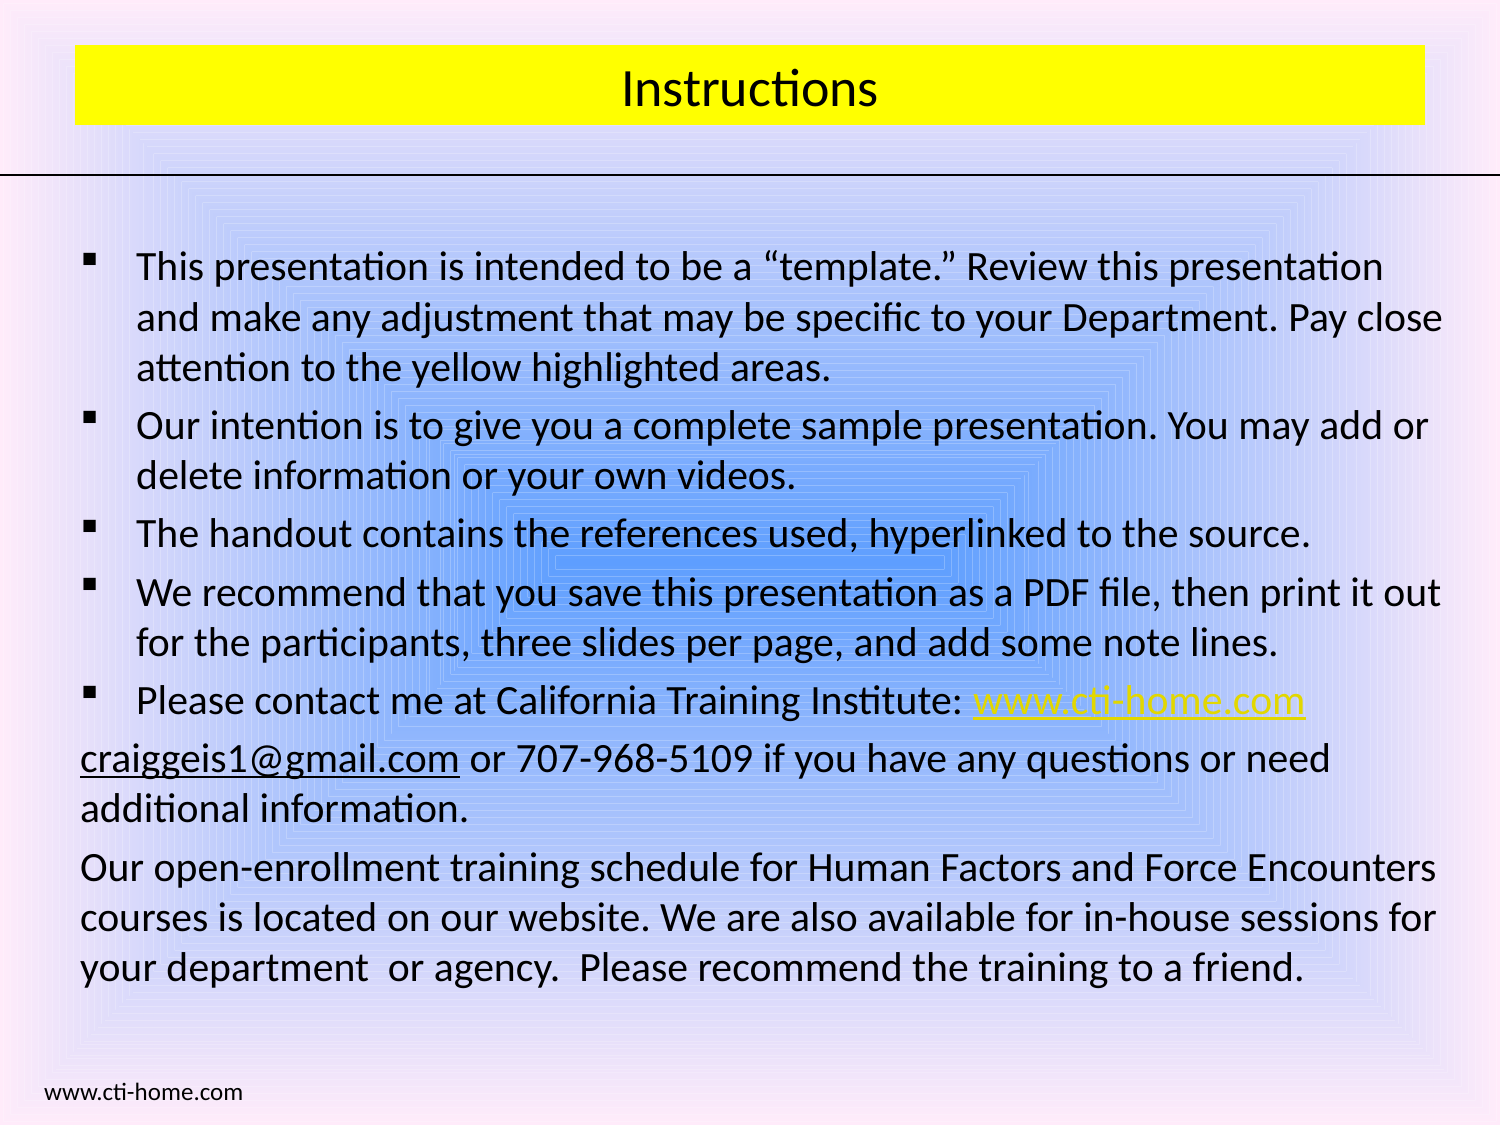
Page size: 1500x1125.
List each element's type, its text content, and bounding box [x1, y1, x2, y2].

list This presentation is intended to be a “template.” Review this presentation and make any adjustment that may be specific to your Department. Pay close attention to the yellow highlighted areas. Our intention is to give you a complete sample presentation. You may add or delete information or your own videos. The handout contains the references used, hyperlinked to the source. We recommend that you save this presentation as a PDF file, then print it out for the participants, three slides per page, and add some note lines. Please contact me at California Training Institute: www.cti-home.com craiggeis1@gmail.com or 707-968-5109 if you have any questions or need additional information. Our open-enrollment training schedule for Human Factors and Force Encounters courses is located on our website. We are also available for in-house sessions for your department or agency. Please recommend the training to a friend. [64, 231, 1471, 1051]
title Instructions [75, 45, 1425, 125]
text_box www.cti-home.com [29, 1067, 266, 1113]
